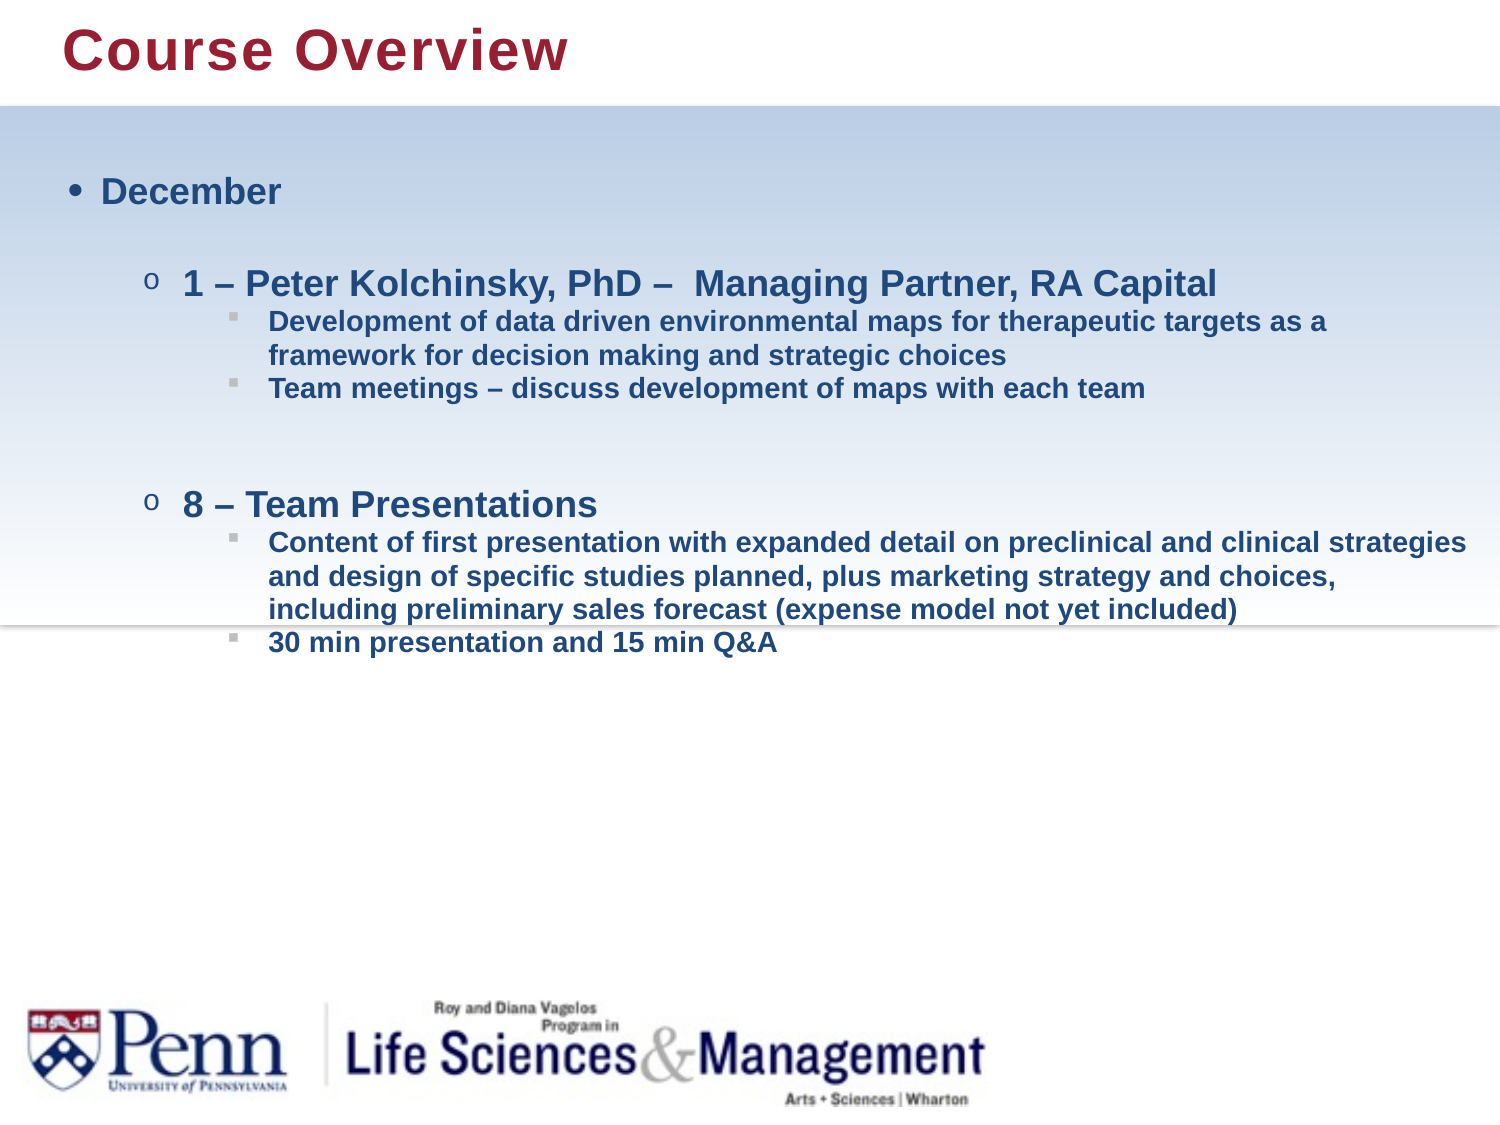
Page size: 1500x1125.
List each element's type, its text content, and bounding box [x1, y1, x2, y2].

picture [22, 1001, 988, 1107]
list December 1 – Peter Kolchinsky, PhD – Managing Partner, RA Capital Development of data driven environmental maps for therapeutic targets as a framework for decision making and strategic choices Team meetings – discuss development of maps with each team 8 – Team Presentations Content of first presentation with expanded detail on preclinical and clinical strategies and design of specific studies planned, plus marketing strategy and choices, including preliminary sales forecast (expense model not yet included) 30 min presentation and 15 min Q&A [0, 87, 1500, 1001]
title Course Overview [0, 0, 1465, 87]
